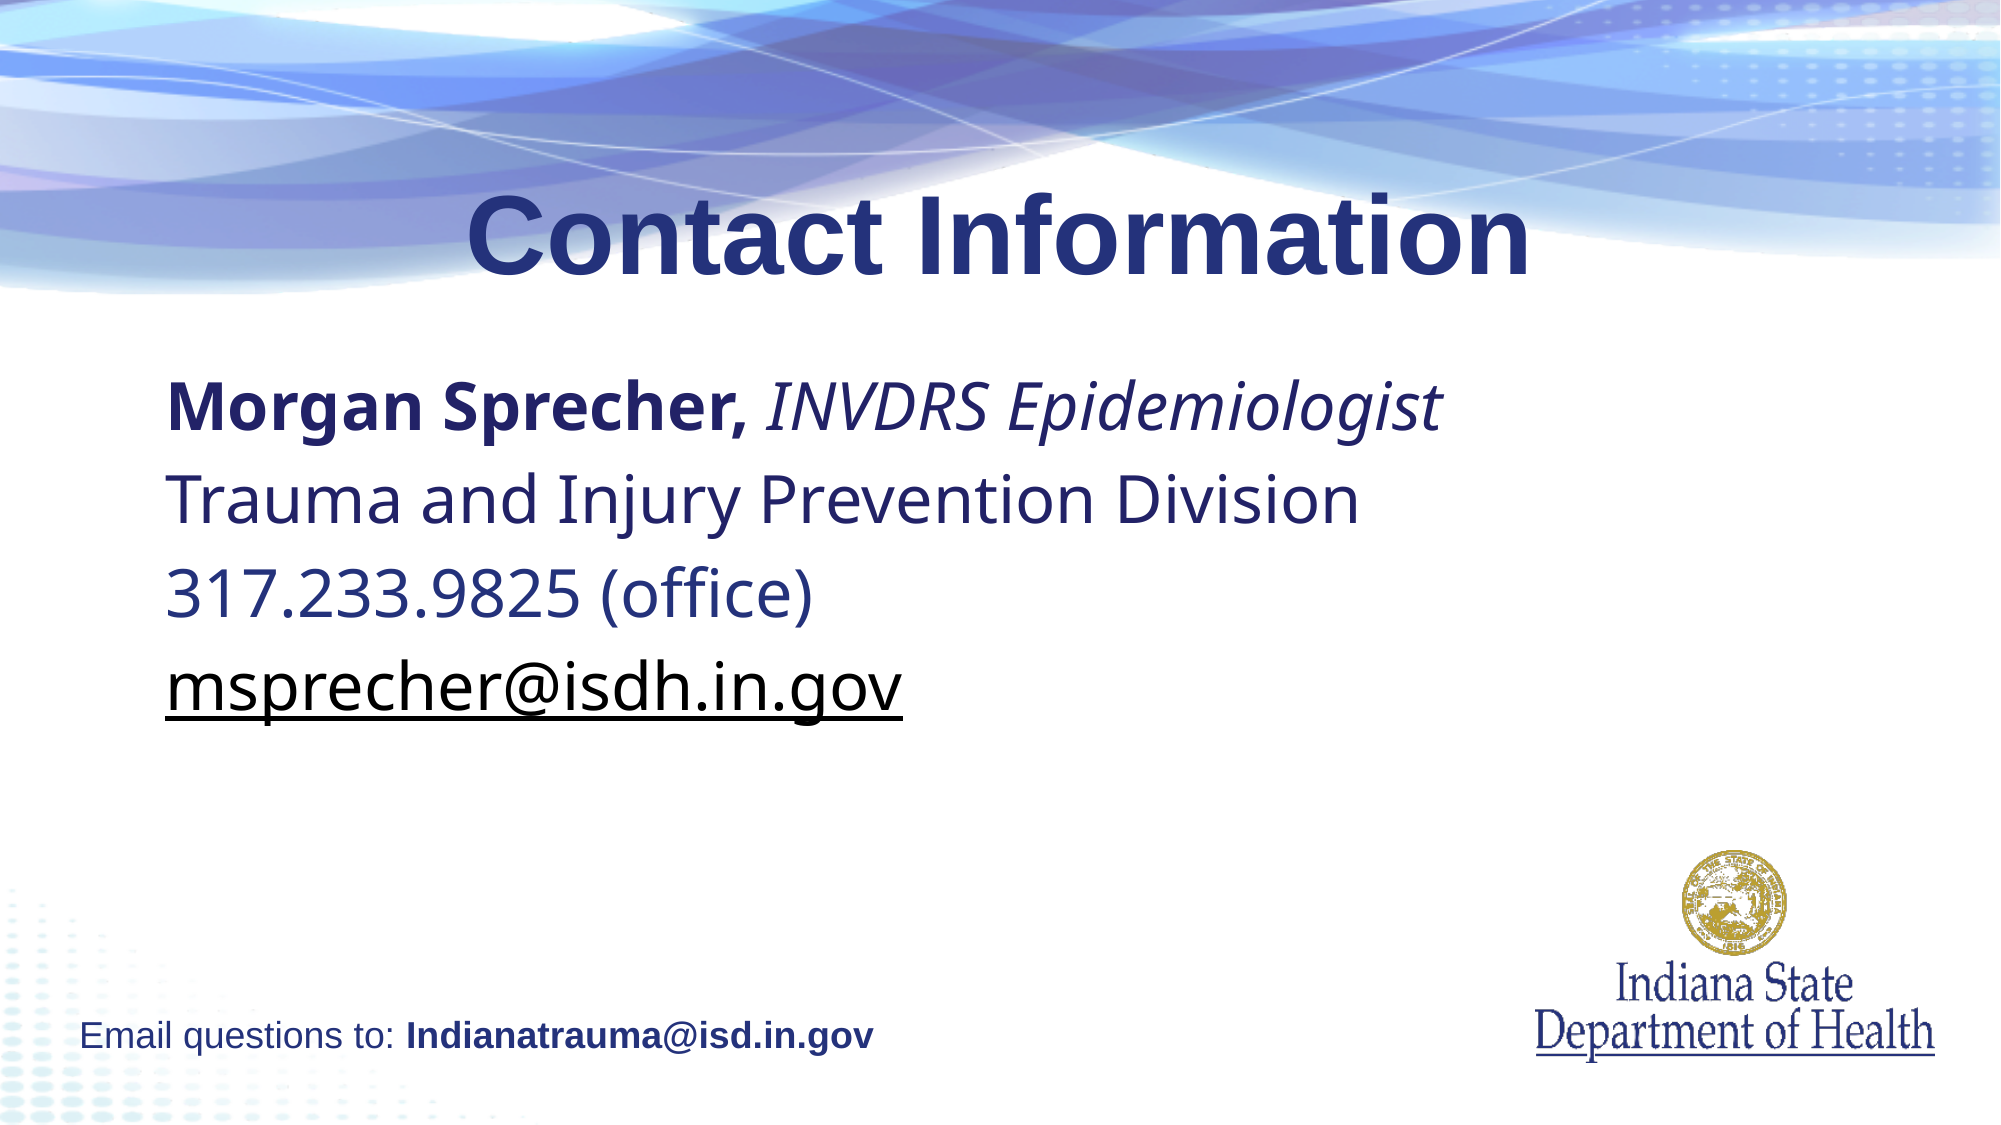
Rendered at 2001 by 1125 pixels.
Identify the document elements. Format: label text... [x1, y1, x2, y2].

picture [0, 0, 2001, 1125]
list Morgan Sprecher, INVDRS Epidemiologist Trauma and Injury Prevention Division 317.233.9825 (office) msprecher@isdh.in.gov [149, 356, 1851, 1001]
text_box Email questions to: Indianatrauma@isd.in.gov [64, 1003, 890, 1064]
title Contact Information [149, 135, 1851, 324]
